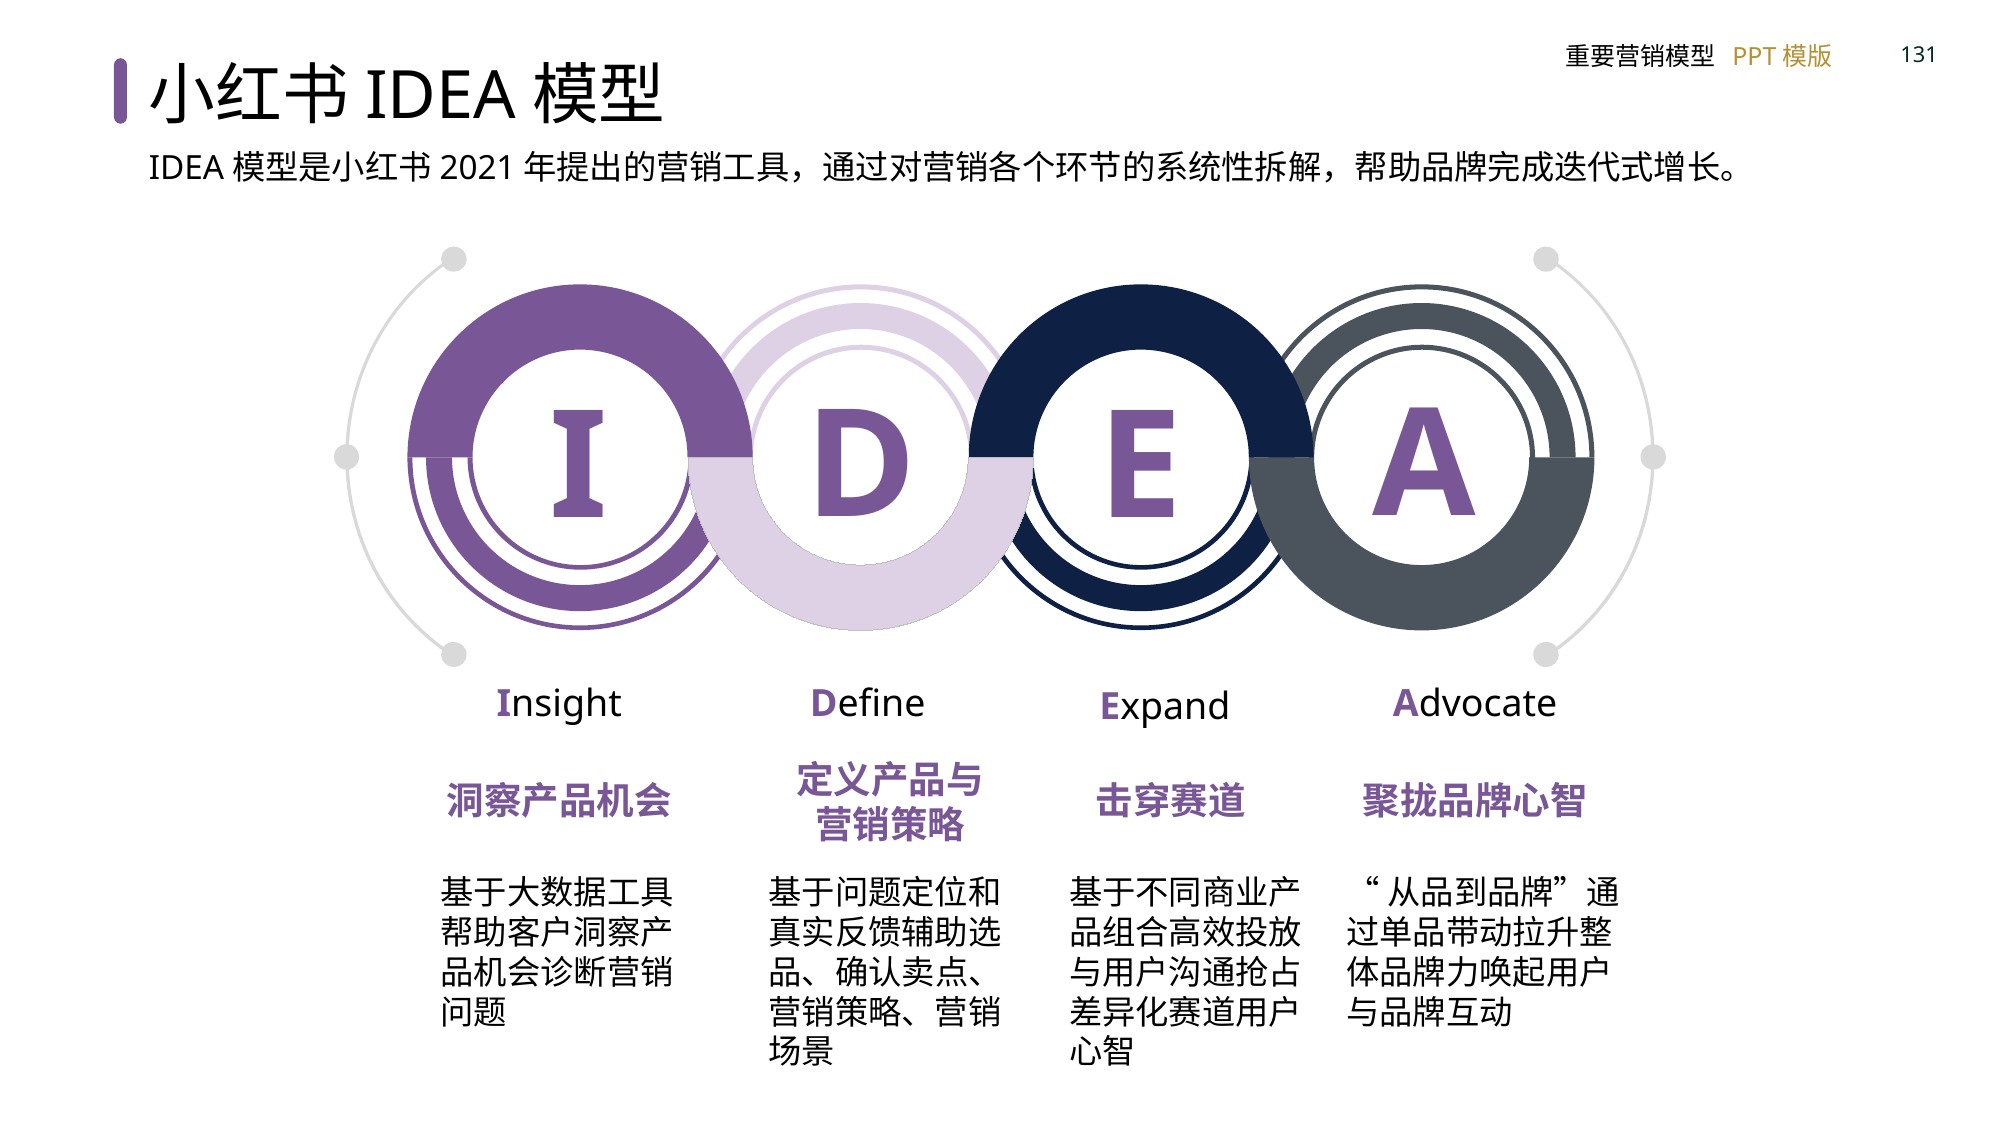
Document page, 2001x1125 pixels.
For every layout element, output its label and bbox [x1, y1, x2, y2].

text_box [134, 44, 1790, 194]
text_box [312, 246, 1688, 1081]
